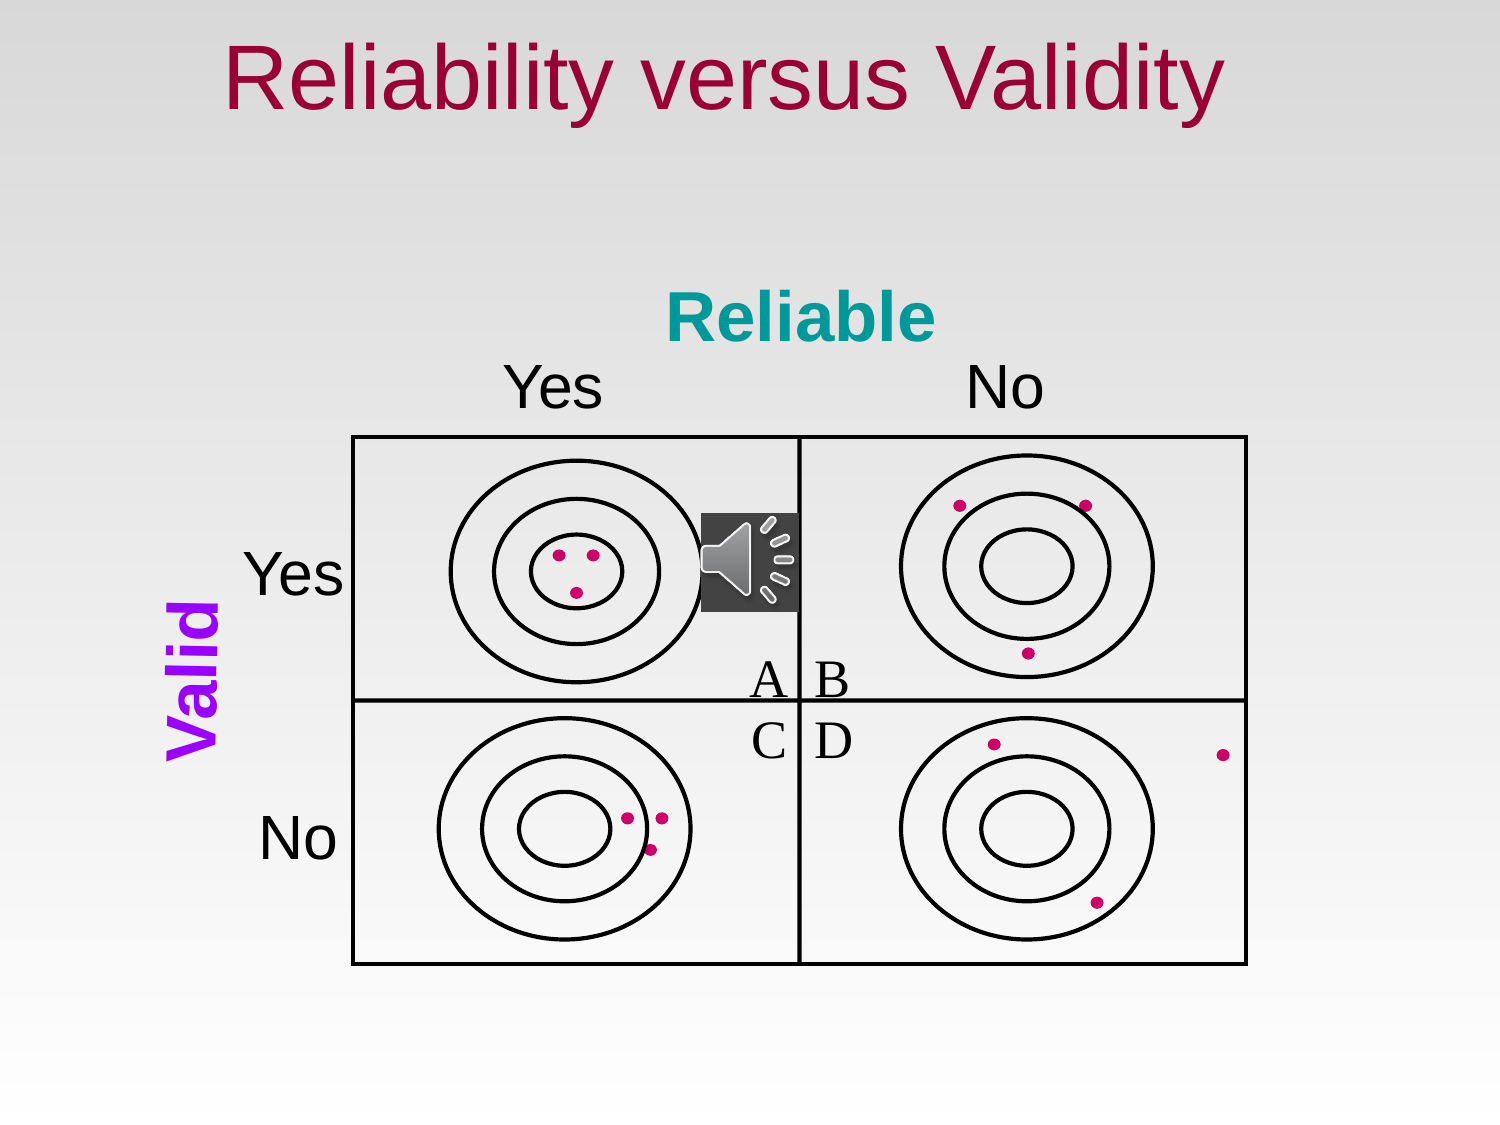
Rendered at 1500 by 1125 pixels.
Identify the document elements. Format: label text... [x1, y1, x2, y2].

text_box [138, 263, 1247, 965]
picture [699, 512, 801, 613]
title Reliability versus Validity [62, 0, 1413, 186]
